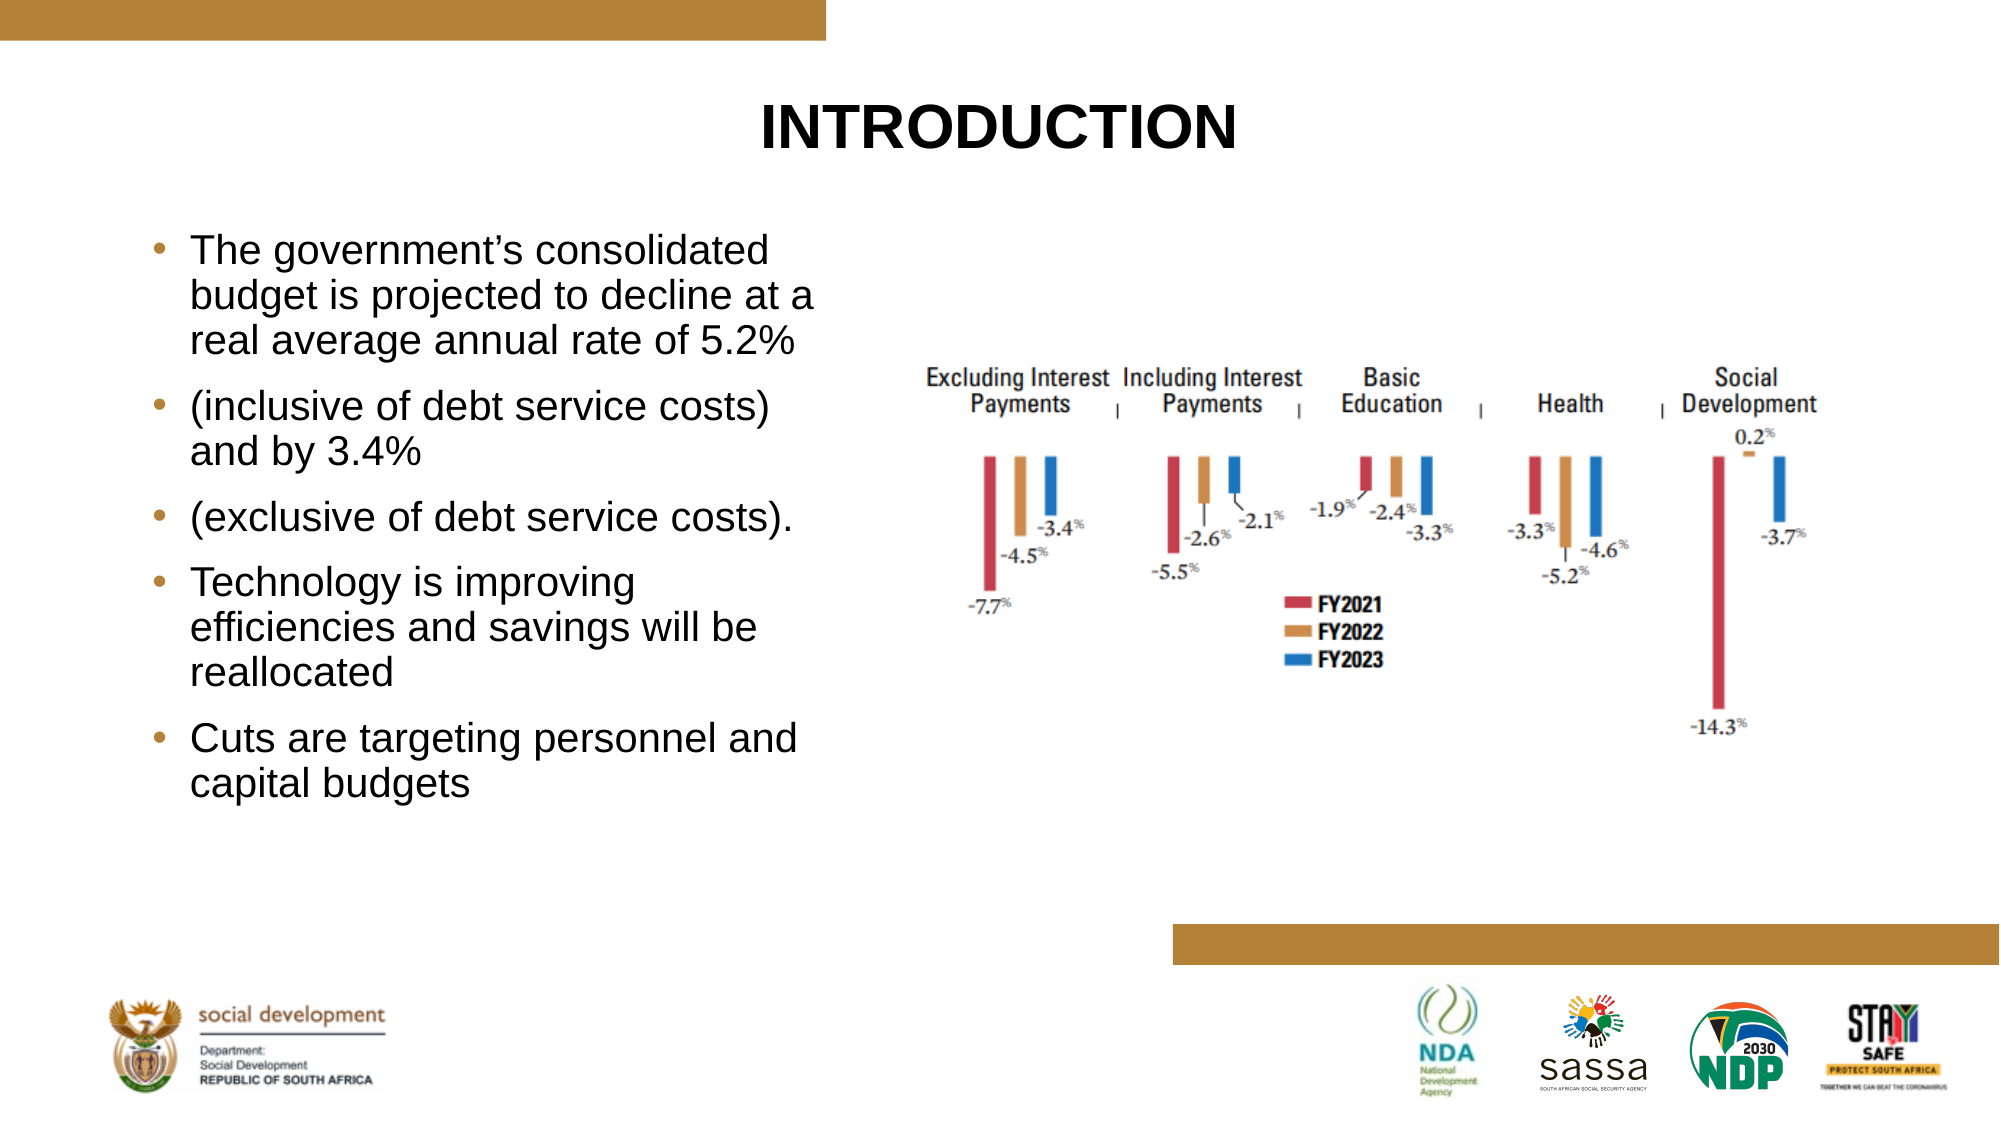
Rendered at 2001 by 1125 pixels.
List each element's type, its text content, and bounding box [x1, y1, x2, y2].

list The government’s consolidated budget is projected to decline at a real average annual rate of 5.2% (inclusive of debt service costs) and by 3.4% (exclusive of debt service costs). Technology is improving efficiencies and savings will be reallocated Cuts are targeting personnel and capital budgets [137, 220, 838, 905]
picture [1802, 989, 1962, 1108]
picture [104, 974, 392, 1125]
picture [1405, 975, 1490, 1105]
picture [913, 321, 1853, 788]
title INTRODUCTION [137, 59, 1863, 198]
